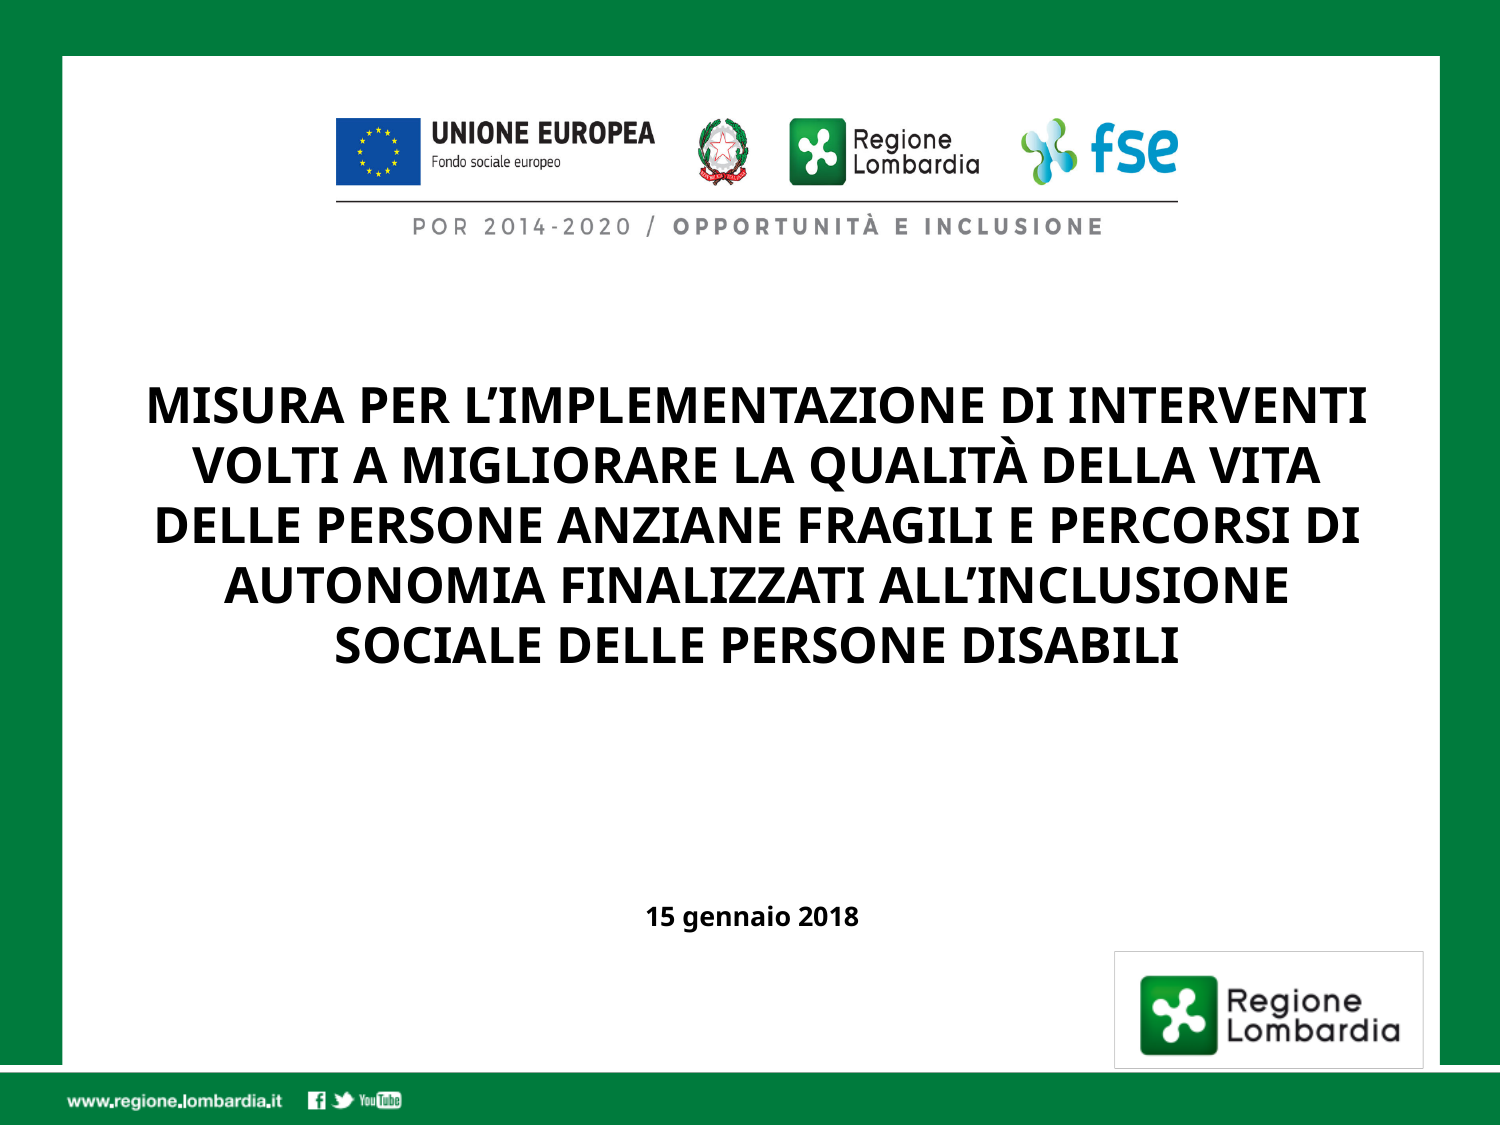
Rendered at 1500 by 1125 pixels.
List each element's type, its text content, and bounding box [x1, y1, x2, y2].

text_box MISURA PER L’IMPLEMENTAZIONE DI INTERVENTI VOLTI A MIGLIORARE LA QUALITÀ DELLA VITA DELLE PERSONE ANZIANE FRAGILI E PERCORSI DI AUTONOMIA FINALIZZATI ALL’INCLUSIONE SOCIALE DELLE PERSONE DISABILI [129, 306, 1386, 812]
text_box 15 gennaio 2018 [72, 817, 1432, 940]
picture [1157, 139, 1170, 149]
picture [336, 117, 1178, 238]
